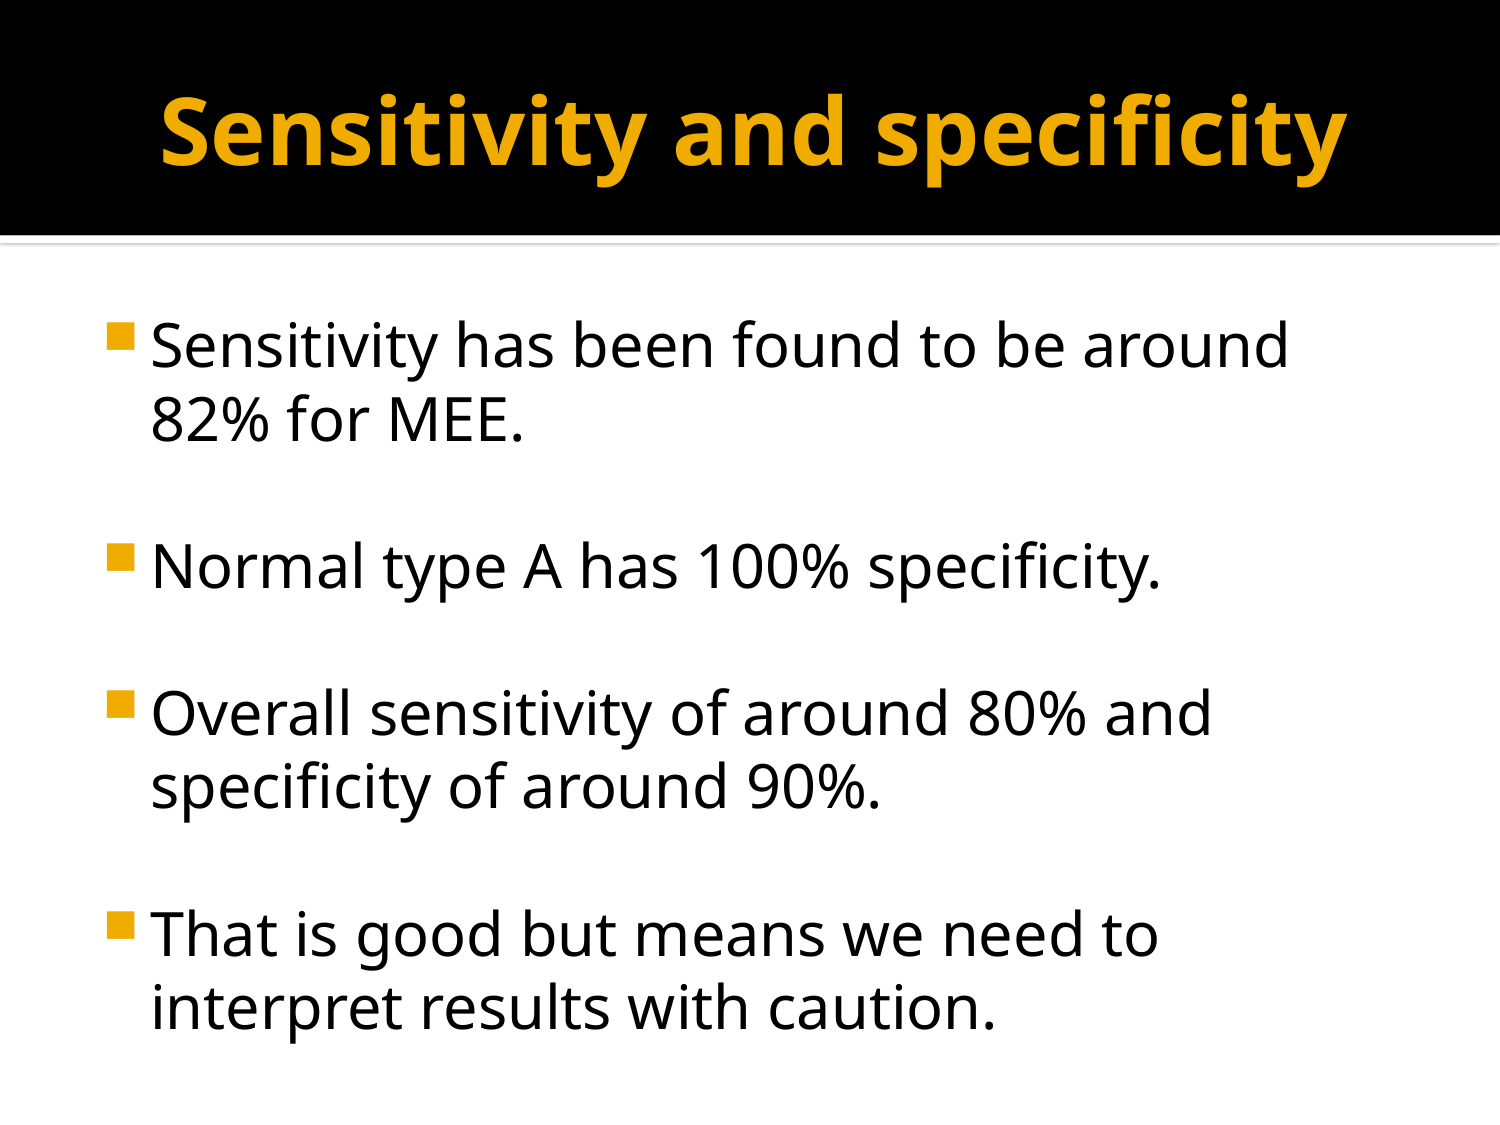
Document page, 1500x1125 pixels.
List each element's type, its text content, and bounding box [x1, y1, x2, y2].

list Sensitivity has been found to be around 82% for MEE. Normal type A has 100% specificity. Overall sensitivity of around 80% and specificity of around 90%. That is good but means we need to interpret results with caution. [75, 291, 1425, 1050]
title Sensitivity and specificity [75, 25, 1425, 231]
